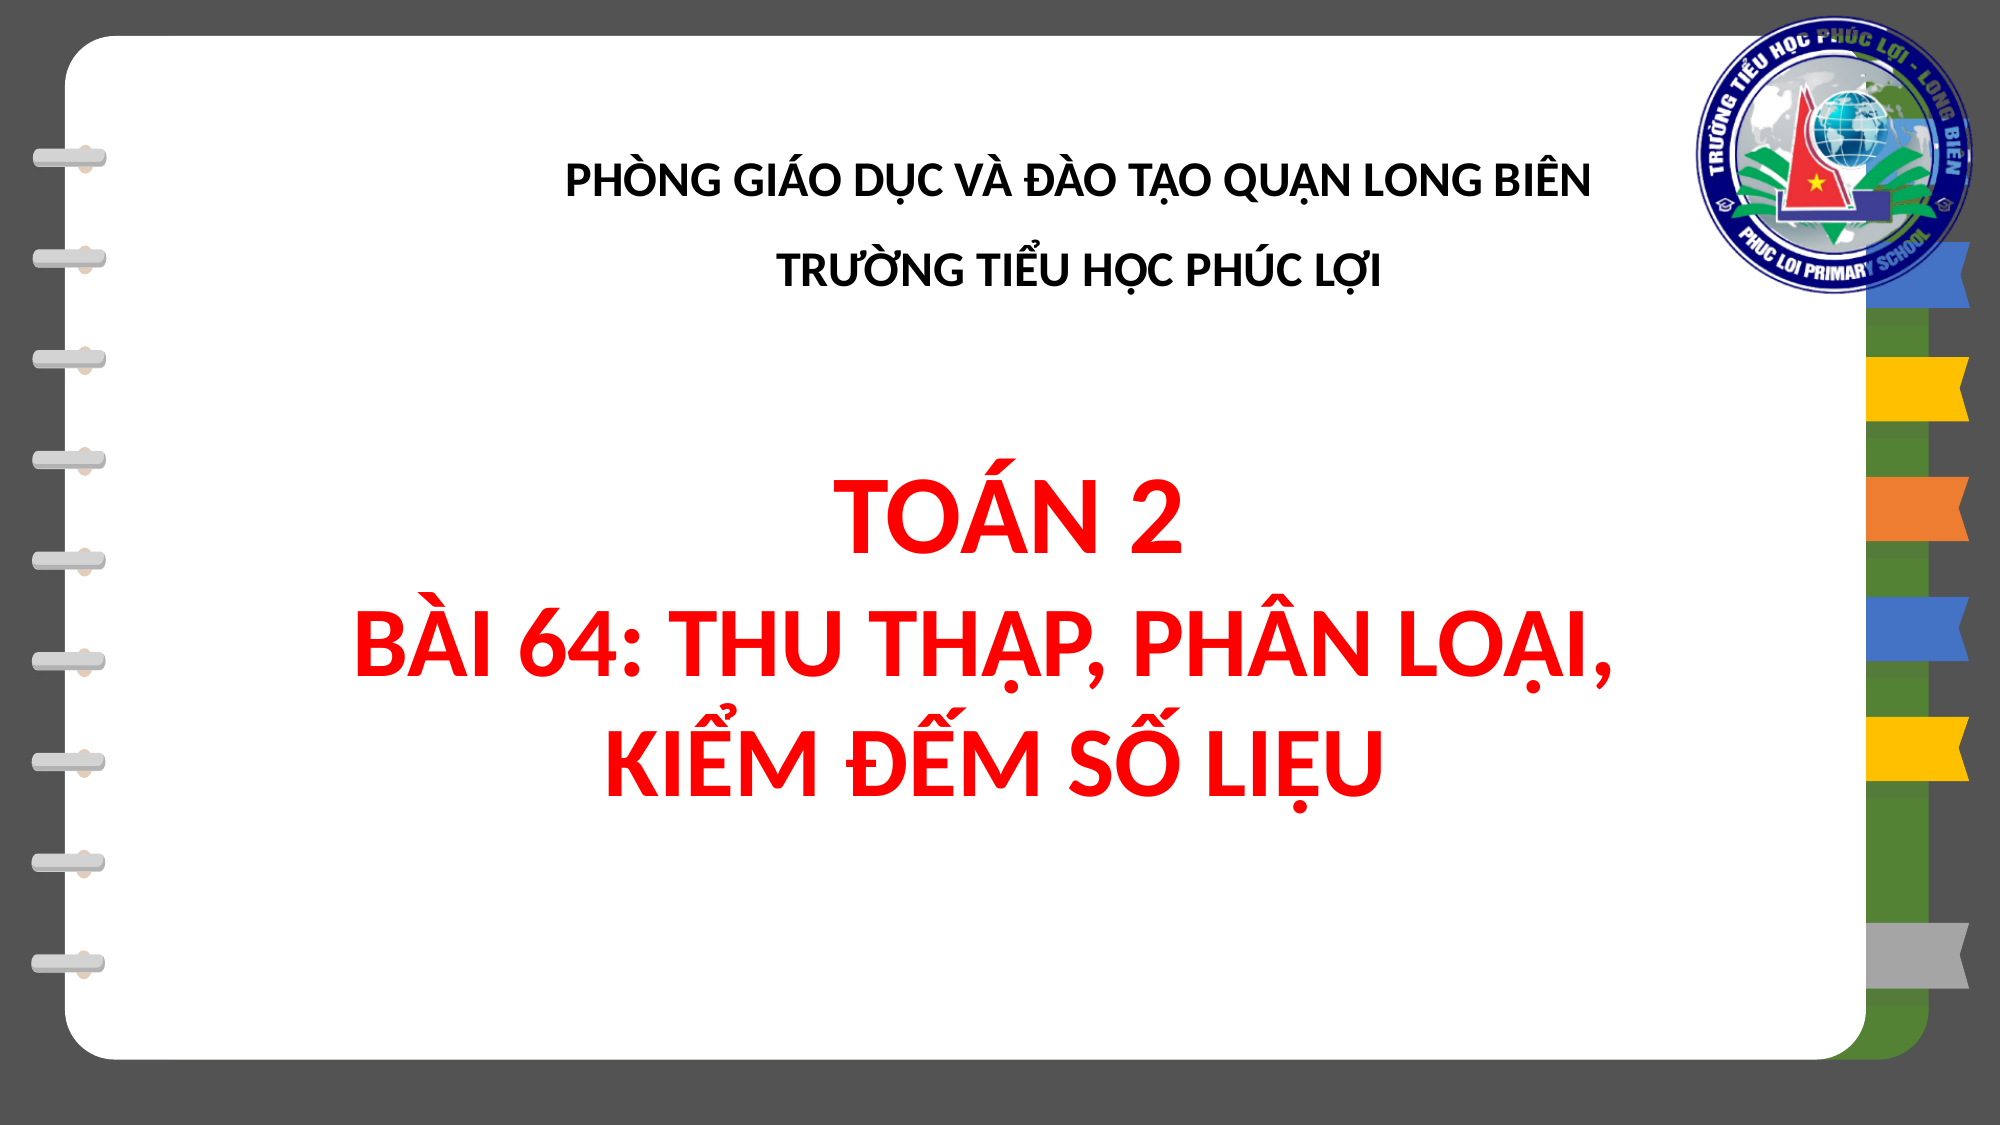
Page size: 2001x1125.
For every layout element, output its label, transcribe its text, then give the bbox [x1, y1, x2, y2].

text_box PHÒNG GIÁO DỤC VÀ ĐÀO TẠO QUẬN LONG BIÊN TRƯỜNG TIỂU HỌC PHÚC LỢI [550, 108, 1608, 304]
text_box TOÁN 2 BÀI 64: THU THẬP, PHÂN LOẠI, KIỂM ĐẾM SỐ LIỆU [13, 433, 1979, 824]
picture [1689, 9, 1979, 300]
